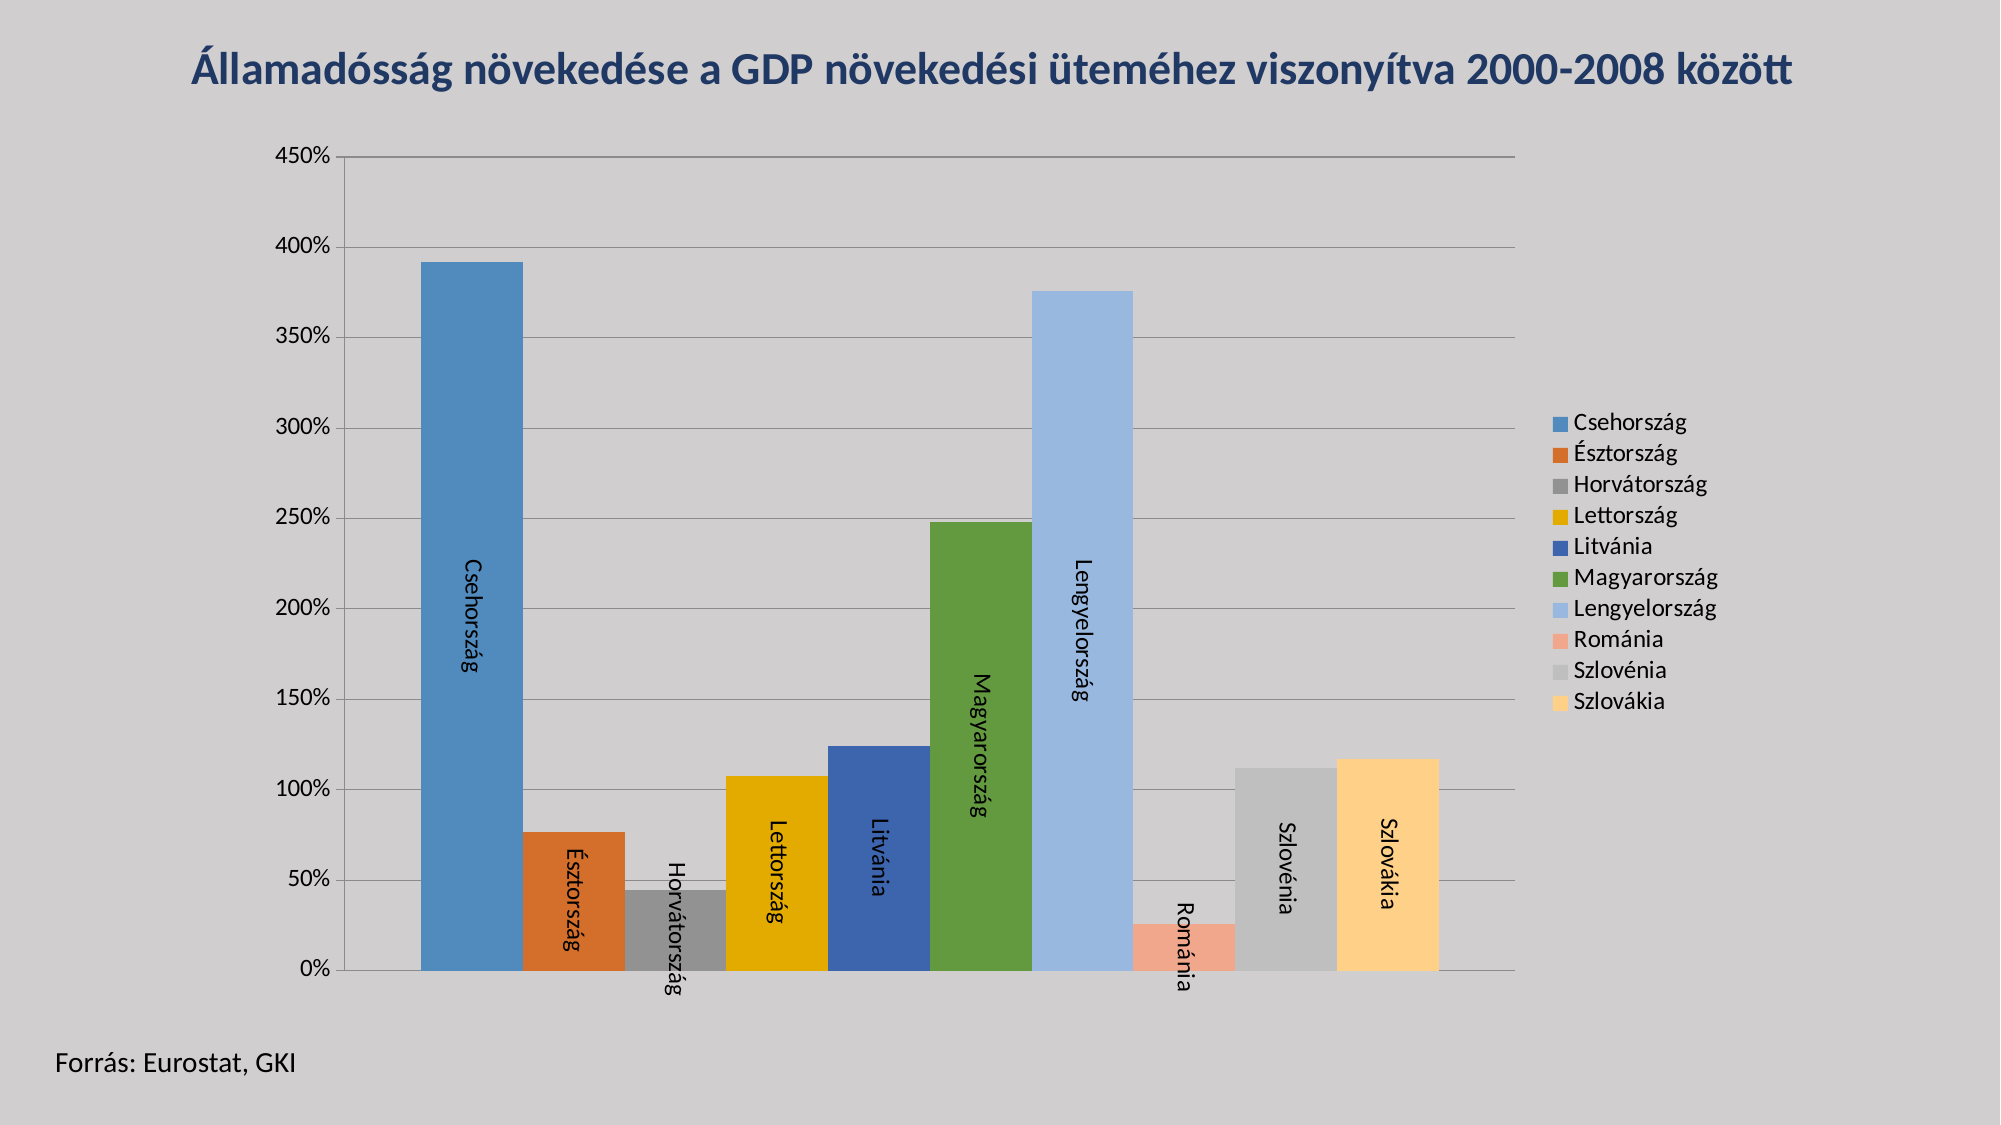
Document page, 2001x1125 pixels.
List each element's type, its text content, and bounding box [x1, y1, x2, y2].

text_box Államadósság növekedése a GDP növekedési üteméhez viszonyítva 2000-2008 között [165, 31, 1820, 102]
chart [245, 126, 1740, 1001]
text_box Forrás: Eurostat, GKI [40, 1035, 846, 1086]
